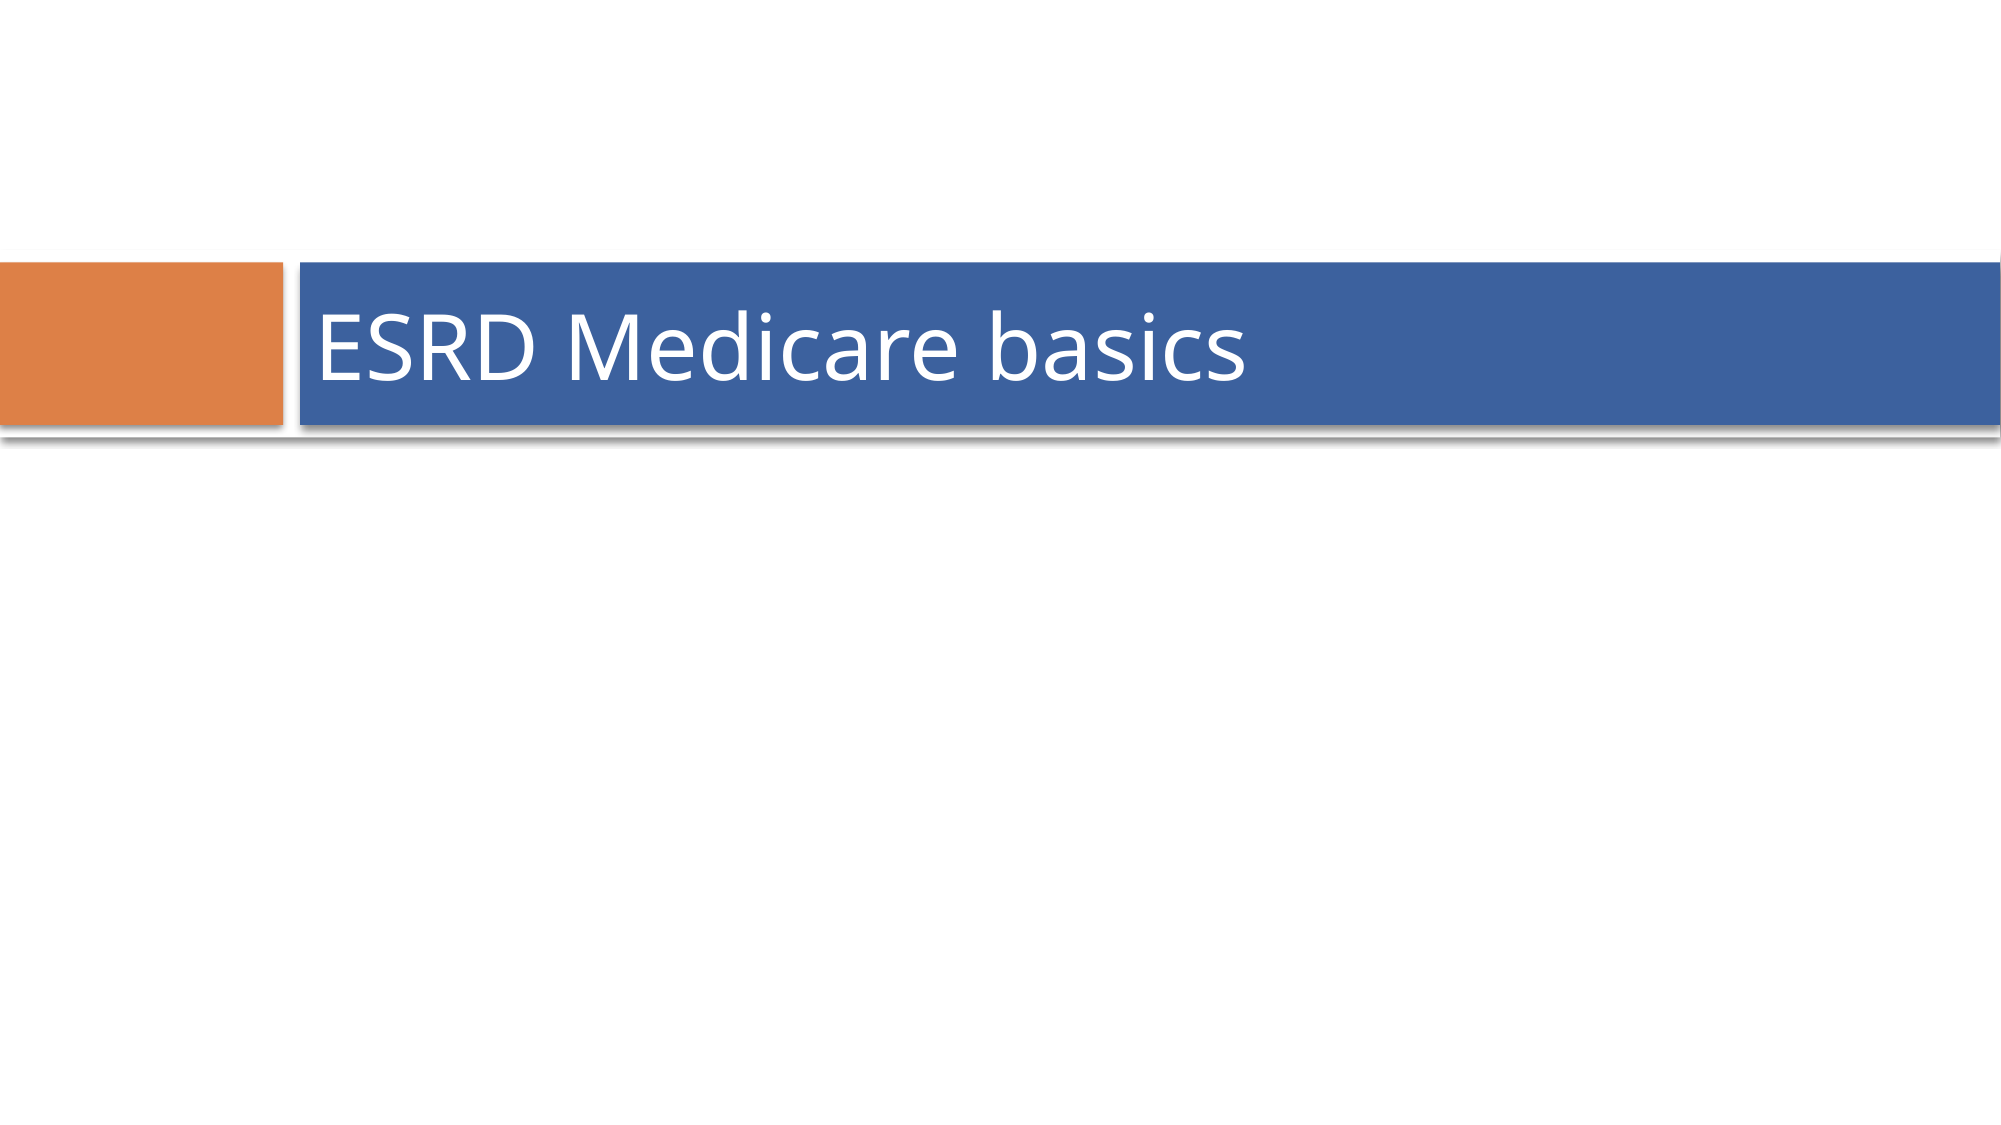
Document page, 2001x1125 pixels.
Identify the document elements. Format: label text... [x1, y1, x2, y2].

title ESRD Medicare basics [300, 262, 1967, 425]
